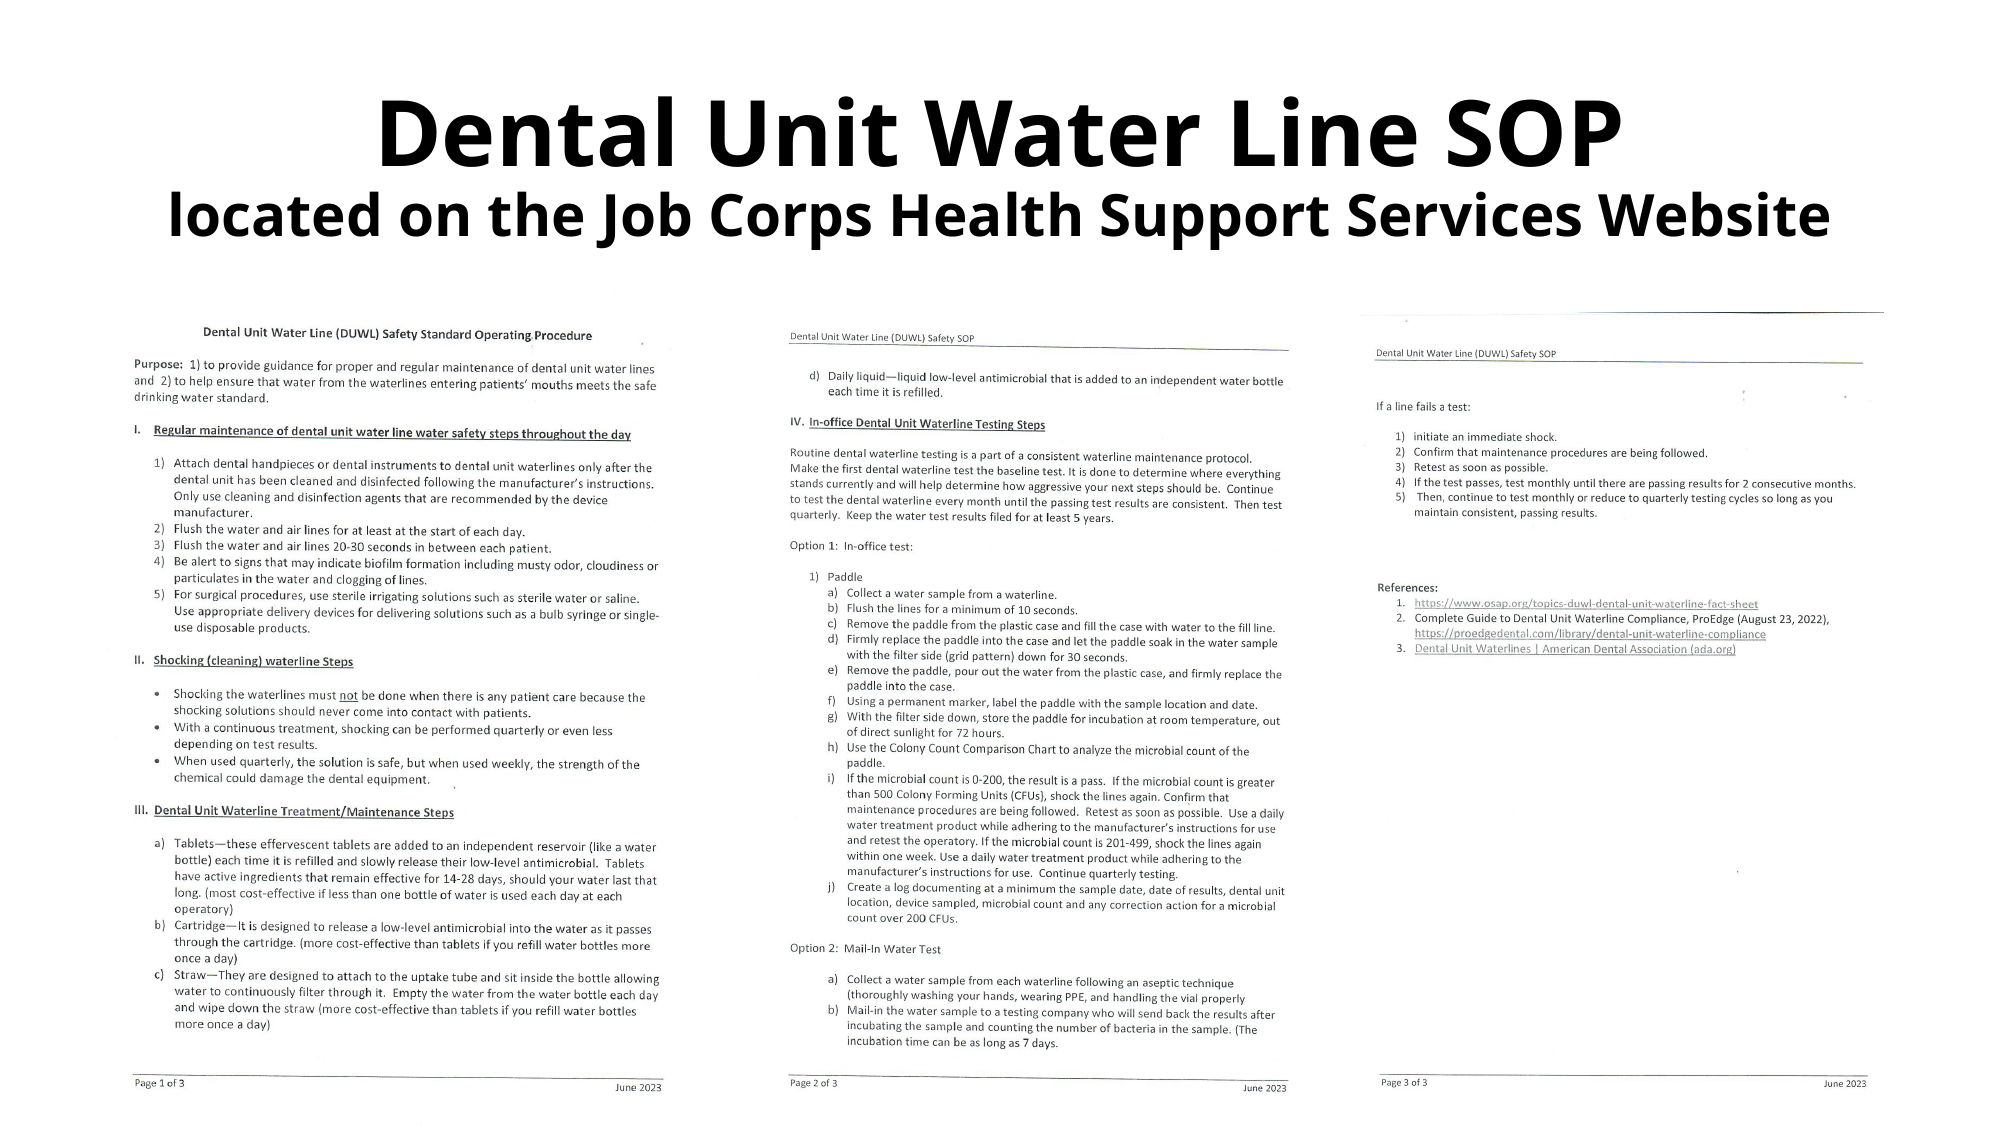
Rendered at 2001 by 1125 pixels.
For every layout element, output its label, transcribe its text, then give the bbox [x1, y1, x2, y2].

picture [105, 277, 688, 1125]
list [1359, 312, 1884, 1120]
title Dental Unit Water Line SOP located on the Job Corps Health Support Services Website [137, 59, 1863, 278]
picture [752, 312, 1311, 1125]
